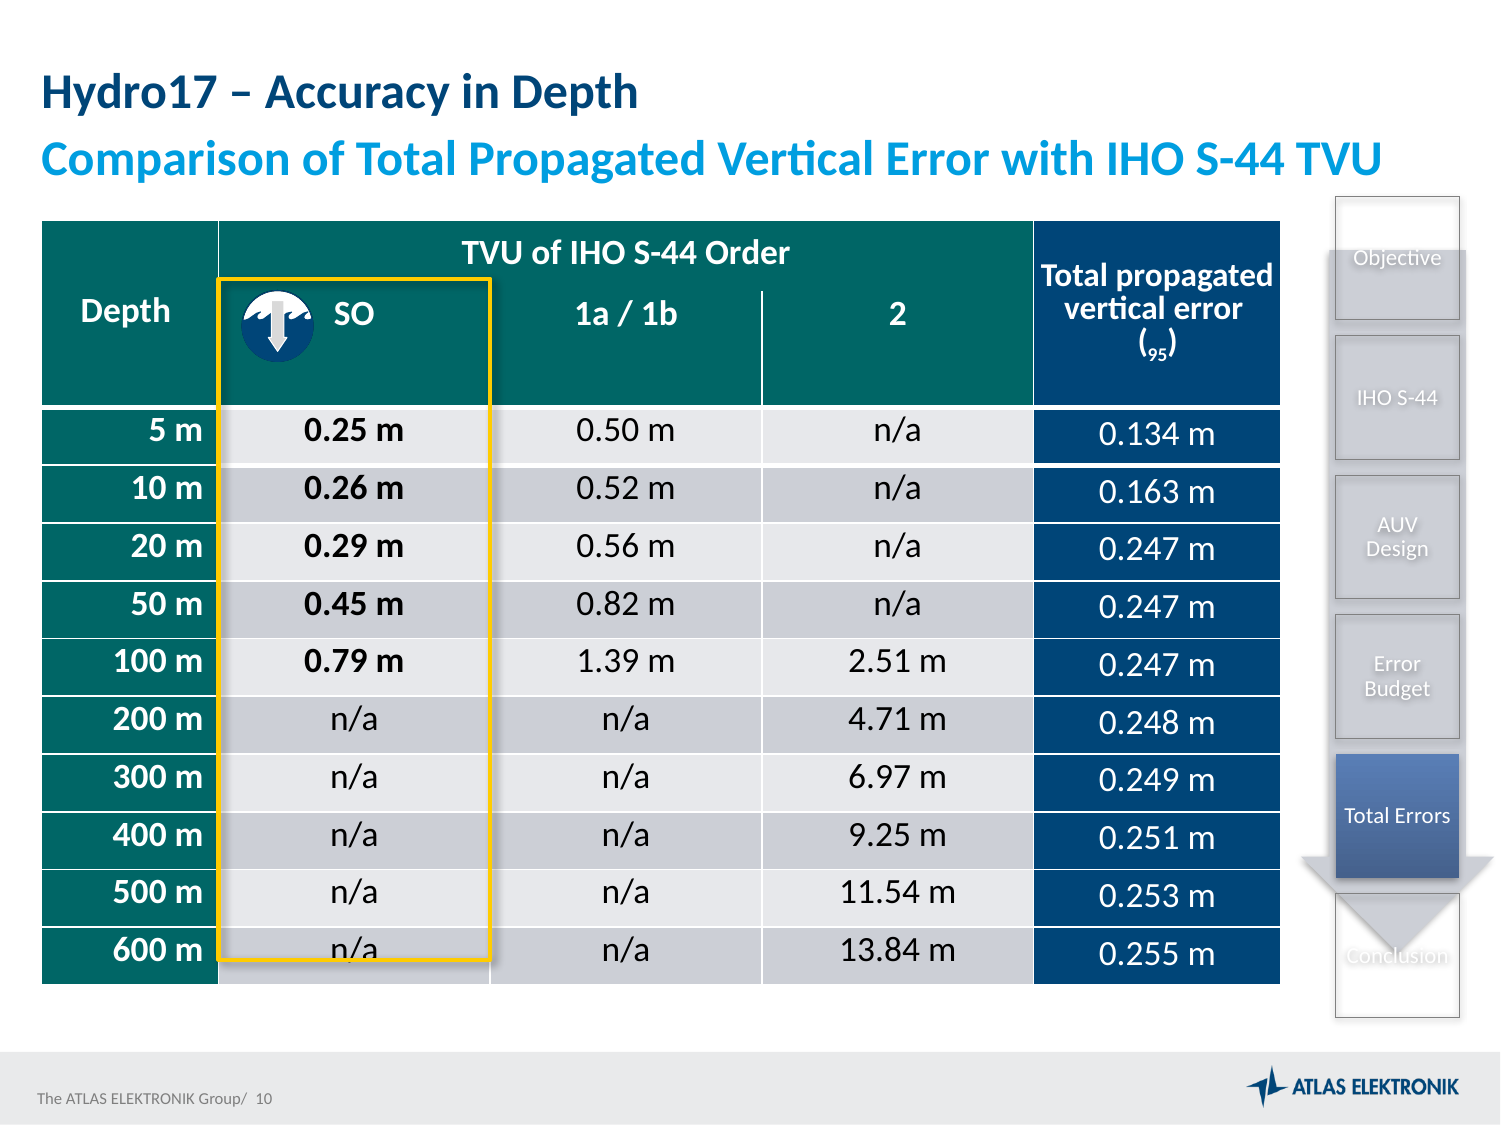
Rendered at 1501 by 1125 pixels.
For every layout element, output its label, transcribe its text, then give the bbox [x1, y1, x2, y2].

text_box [241, 290, 314, 362]
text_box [1300, 196, 1495, 1018]
picture [1246, 1065, 1459, 1108]
list Comparison of Total Propagated Vertical Error with IHO S-44 TVU [41, 125, 1459, 185]
text_box [216, 277, 492, 962]
title Hydro17 – Accuracy in Depth [41, 50, 1459, 125]
